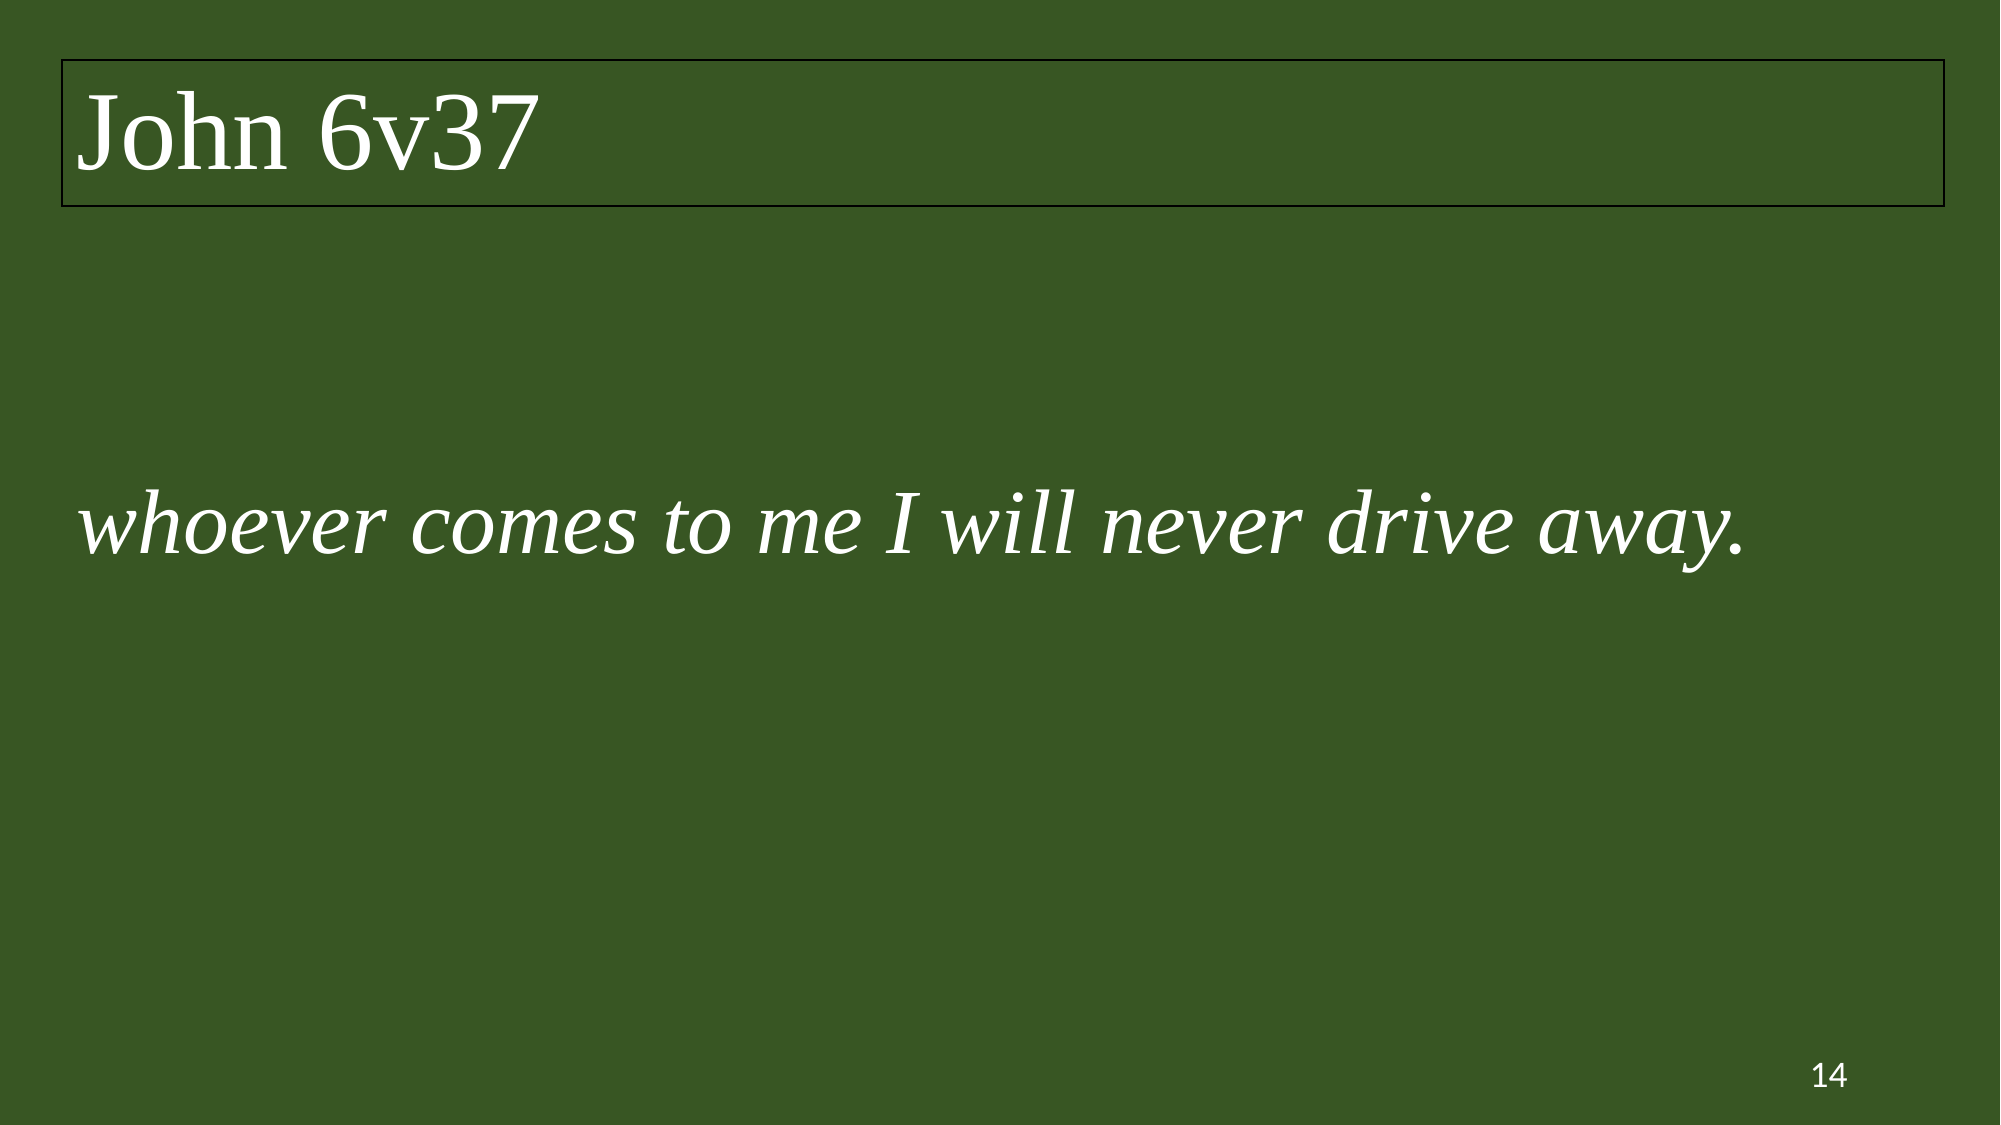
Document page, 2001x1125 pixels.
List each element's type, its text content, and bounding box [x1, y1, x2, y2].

text_box John 6v37 [61, 59, 1945, 207]
slide_number 14 [1412, 1042, 1863, 1103]
title whoever comes to me I will never drive away. [61, 426, 1945, 1016]
